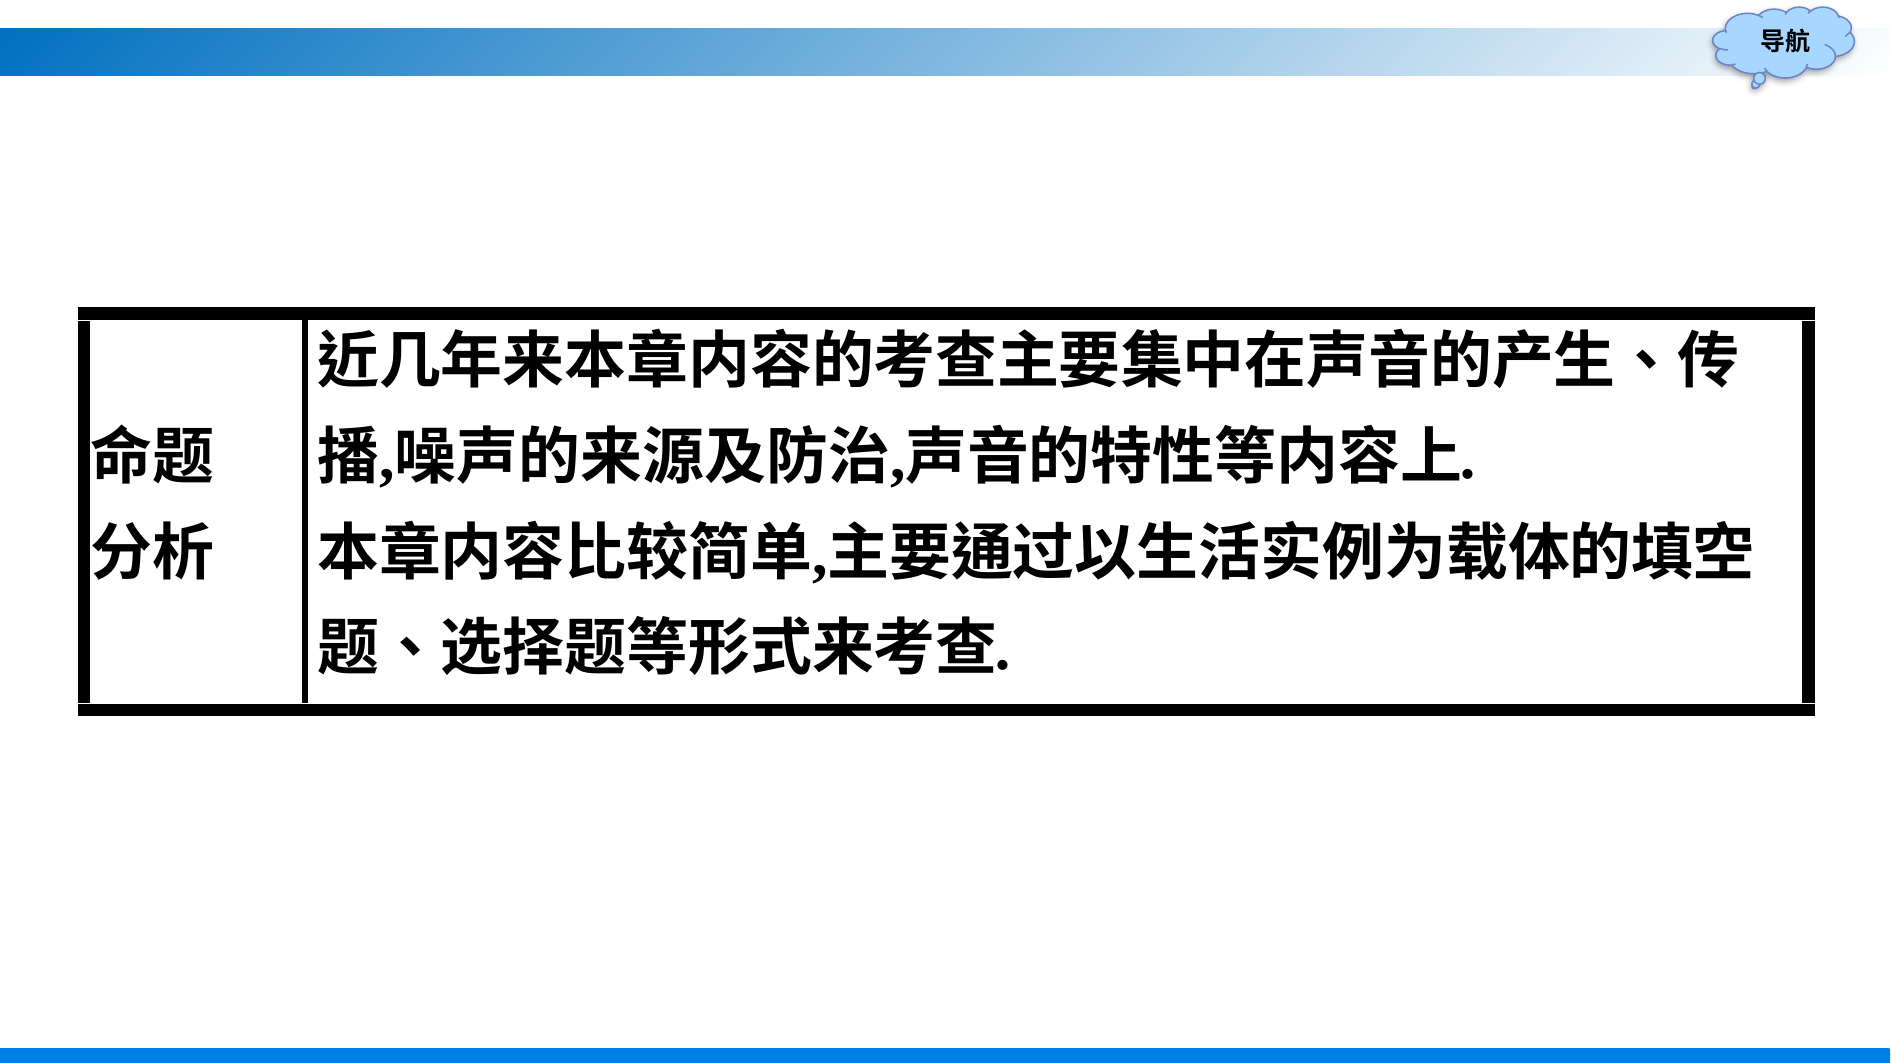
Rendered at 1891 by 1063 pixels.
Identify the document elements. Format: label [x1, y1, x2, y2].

text_box [59, 307, 1833, 798]
